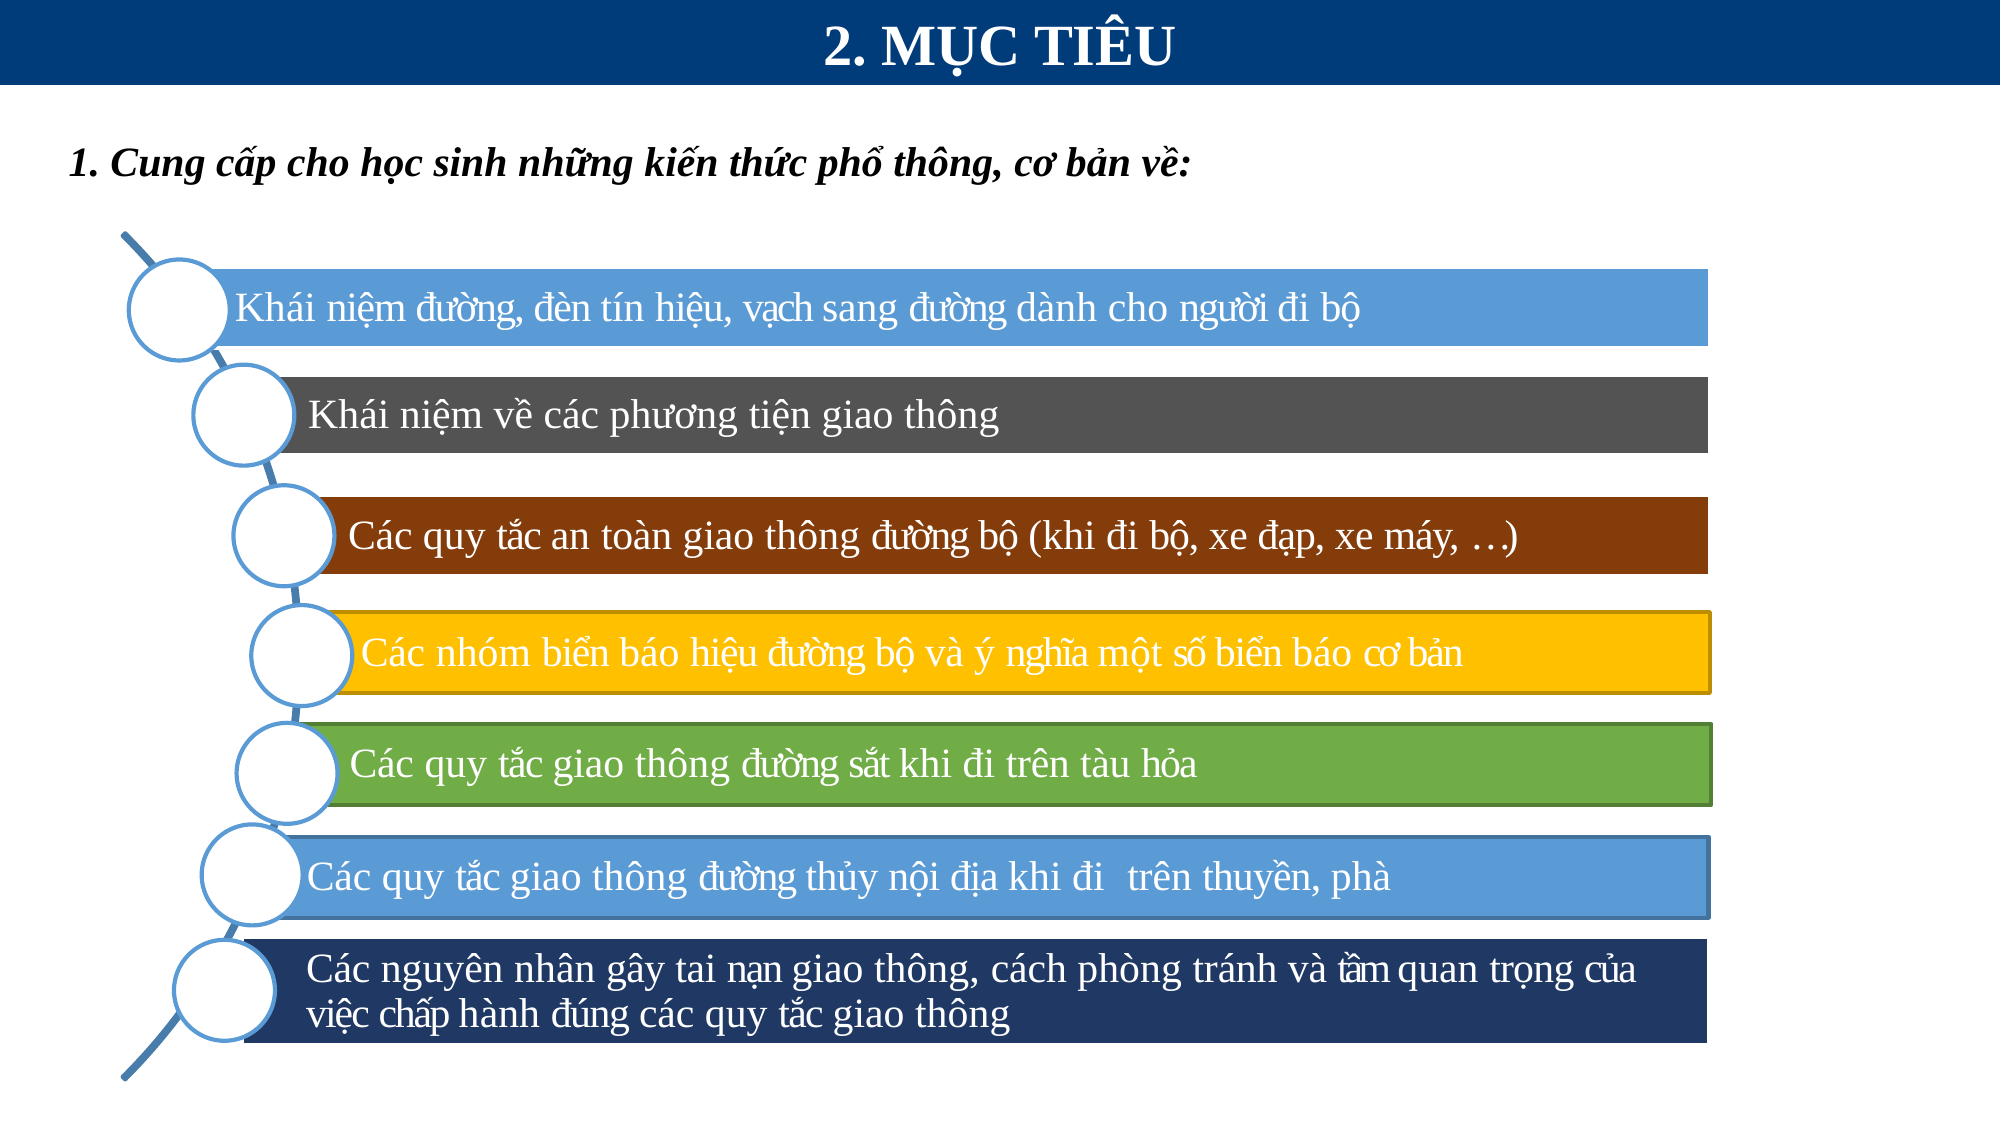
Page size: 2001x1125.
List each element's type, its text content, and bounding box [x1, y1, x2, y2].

text_box 1. Cung cấp cho học sinh những kiến thức phổ thông, cơ bản về: [53, 127, 1236, 192]
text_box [108, 211, 1722, 1101]
text_box 2. MỤC TIÊU [0, 0, 2000, 85]
